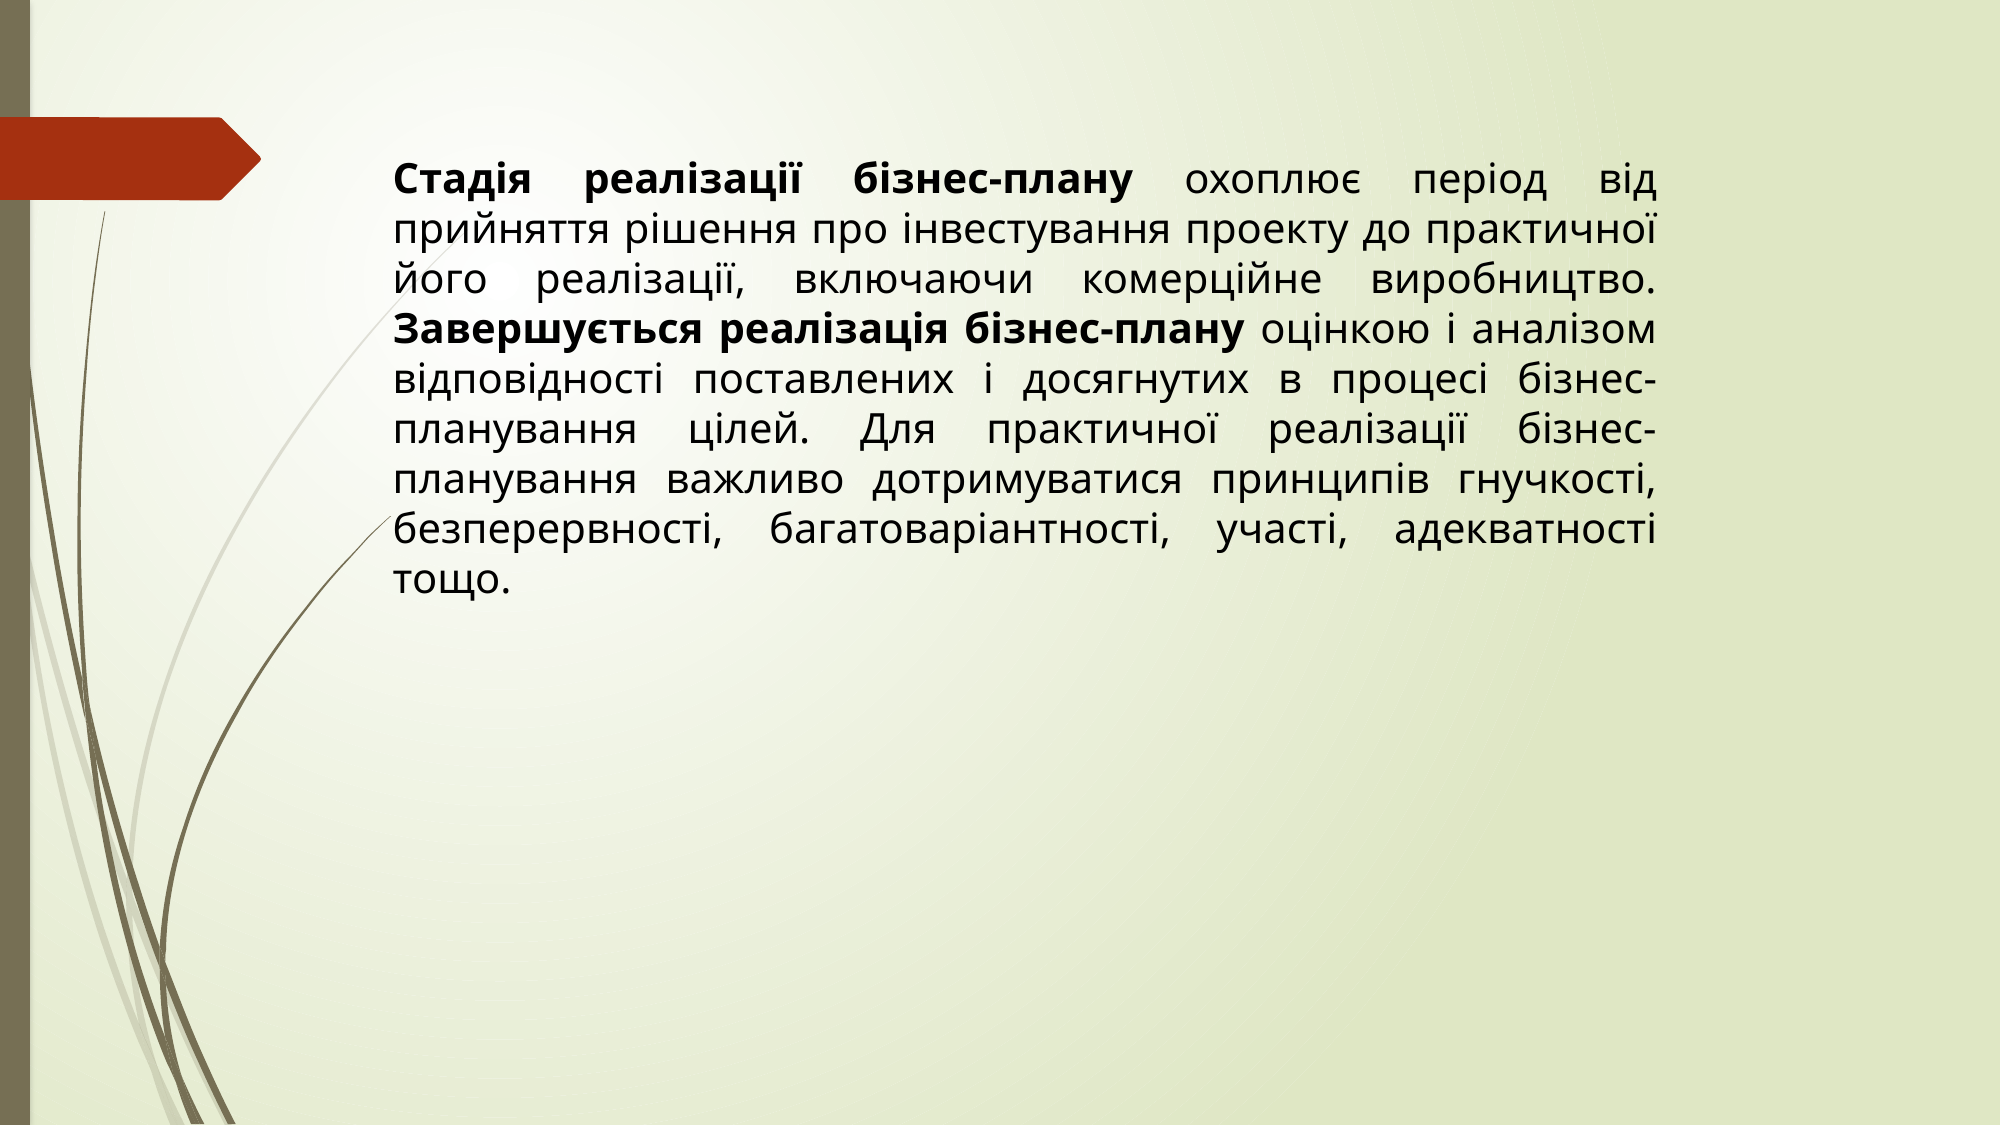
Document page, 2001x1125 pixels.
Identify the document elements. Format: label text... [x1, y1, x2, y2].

text_box Стадія реалізації бізнес-плану охоплює період від прийняття рішення про інвестування проекту до практичної його реалізації, включаючи комерційне виробництво. Завершується реалізація бізнес-плану оцінкою і аналізом відповідності поставлених і досягнутих в процесі бізнес-планування цілей. Для практичної реалізації бізнес-планування важливо дотримуватися принципів гнучкості, безперервності, багатоваріантності, участі, адекватності тощо. [377, 144, 1672, 610]
